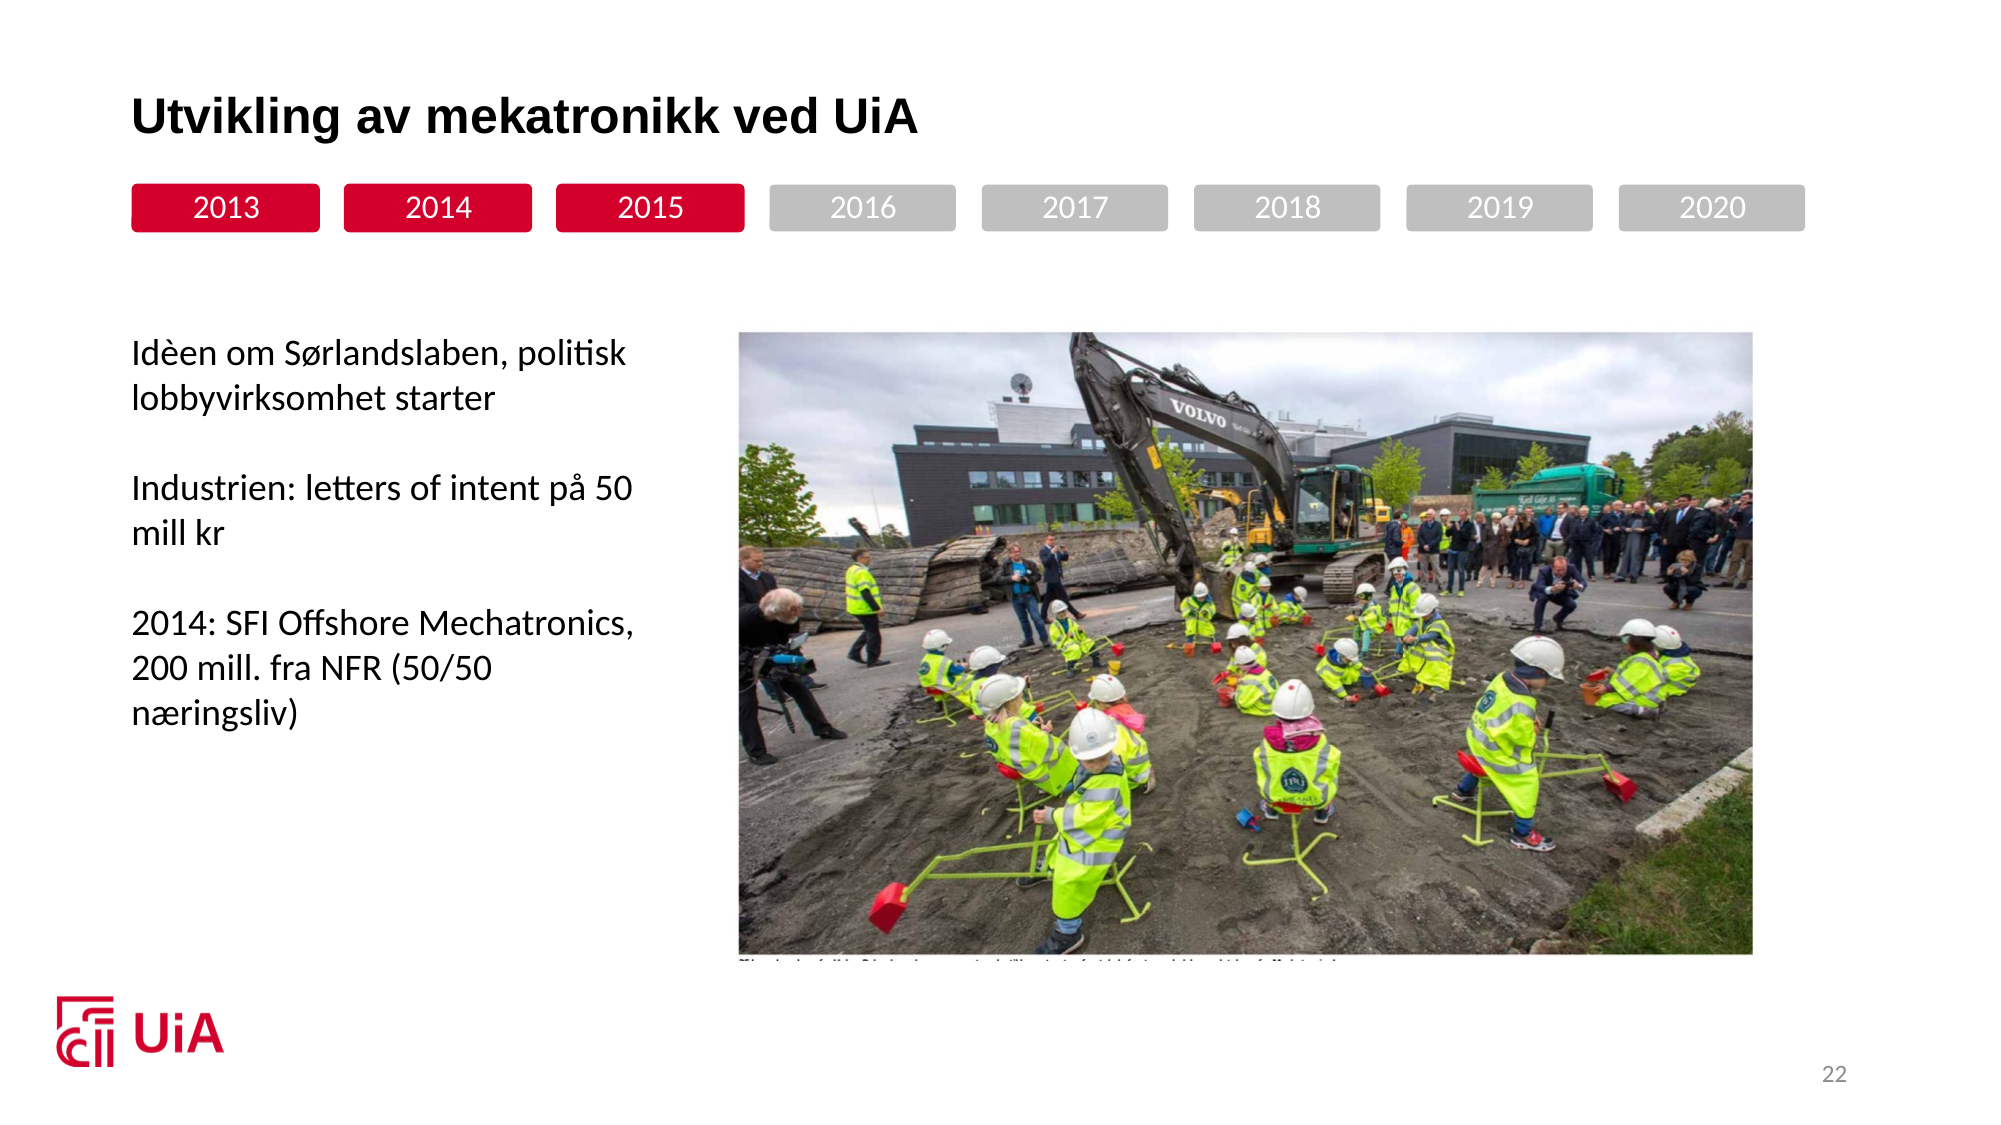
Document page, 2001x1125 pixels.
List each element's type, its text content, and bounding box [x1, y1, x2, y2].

picture [56, 996, 224, 1067]
text_box Utvikling av mekatronikk ved UiA [116, 82, 1822, 171]
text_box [132, 161, 1806, 255]
picture [728, 325, 1761, 961]
text_box Idèen om Sørlandslaben, politisk lobbyvirksomhet starter Industrien: letters of intent på 50 mill kr 2014: SFI Offshore Mechatronics, 200 mill. fra NFR (50/50 næringsliv) [116, 320, 660, 740]
slide_number 22 [1412, 1042, 1863, 1103]
